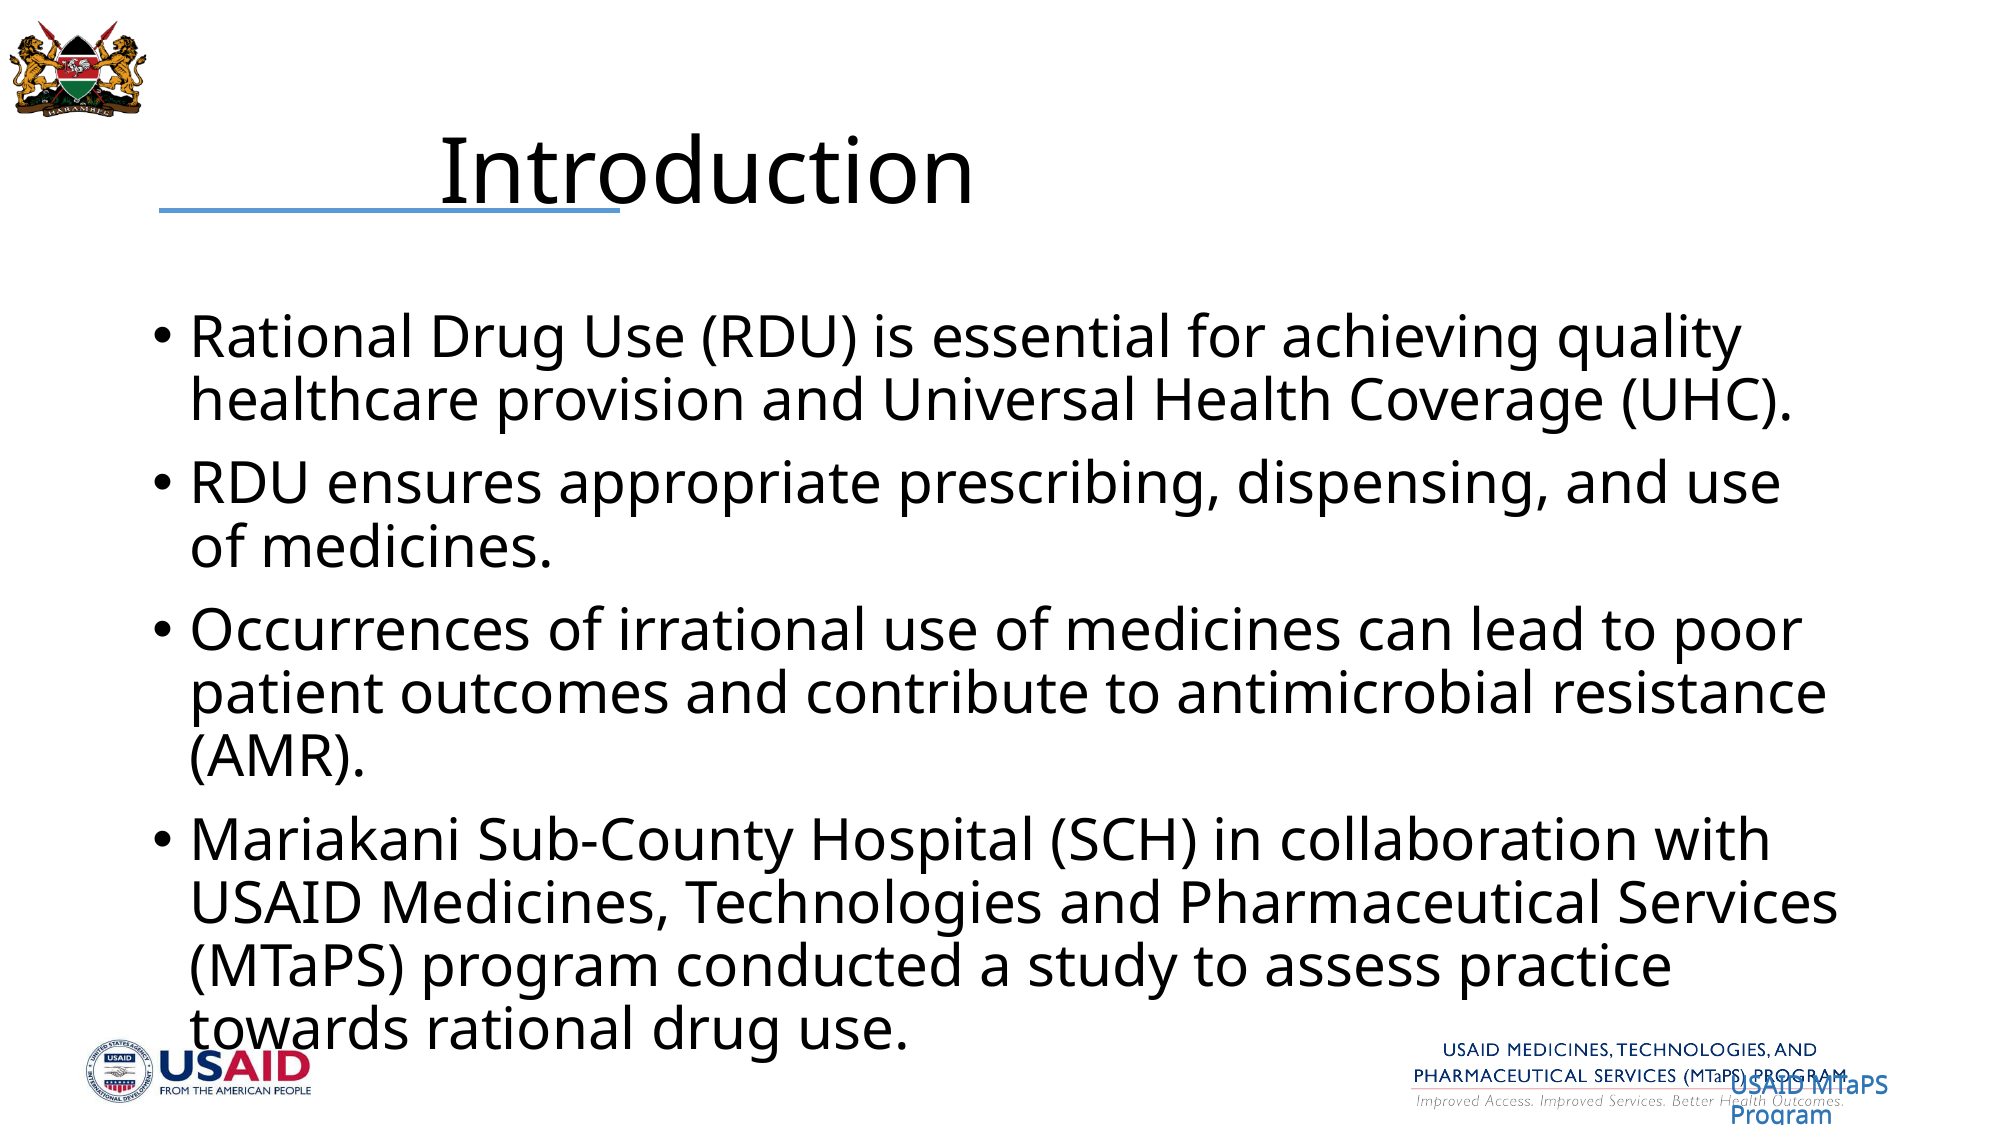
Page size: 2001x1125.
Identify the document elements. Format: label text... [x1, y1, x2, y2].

picture [62, 1030, 347, 1110]
picture [1411, 1038, 1849, 1110]
picture [0, 15, 155, 122]
title Introduction [424, 65, 1987, 283]
list Rational Drug Use (RDU) is essential for achieving quality healthcare provision and Universal Health Coverage (UHC). RDU ensures appropriate prescribing, dispensing, and use of medicines. Occurrences of irrational use of medicines can lead to poor patient outcomes and contribute to antimicrobial resistance (AMR). Mariakani Sub-County Hospital (SCH) in collaboration with USAID Medicines, Technologies and Pharmaceutical Services (MTaPS) program conducted a study to assess practice towards rational drug use. [137, 299, 1863, 1014]
text_box USAID MTaPS Program [1715, 1076, 2000, 1123]
